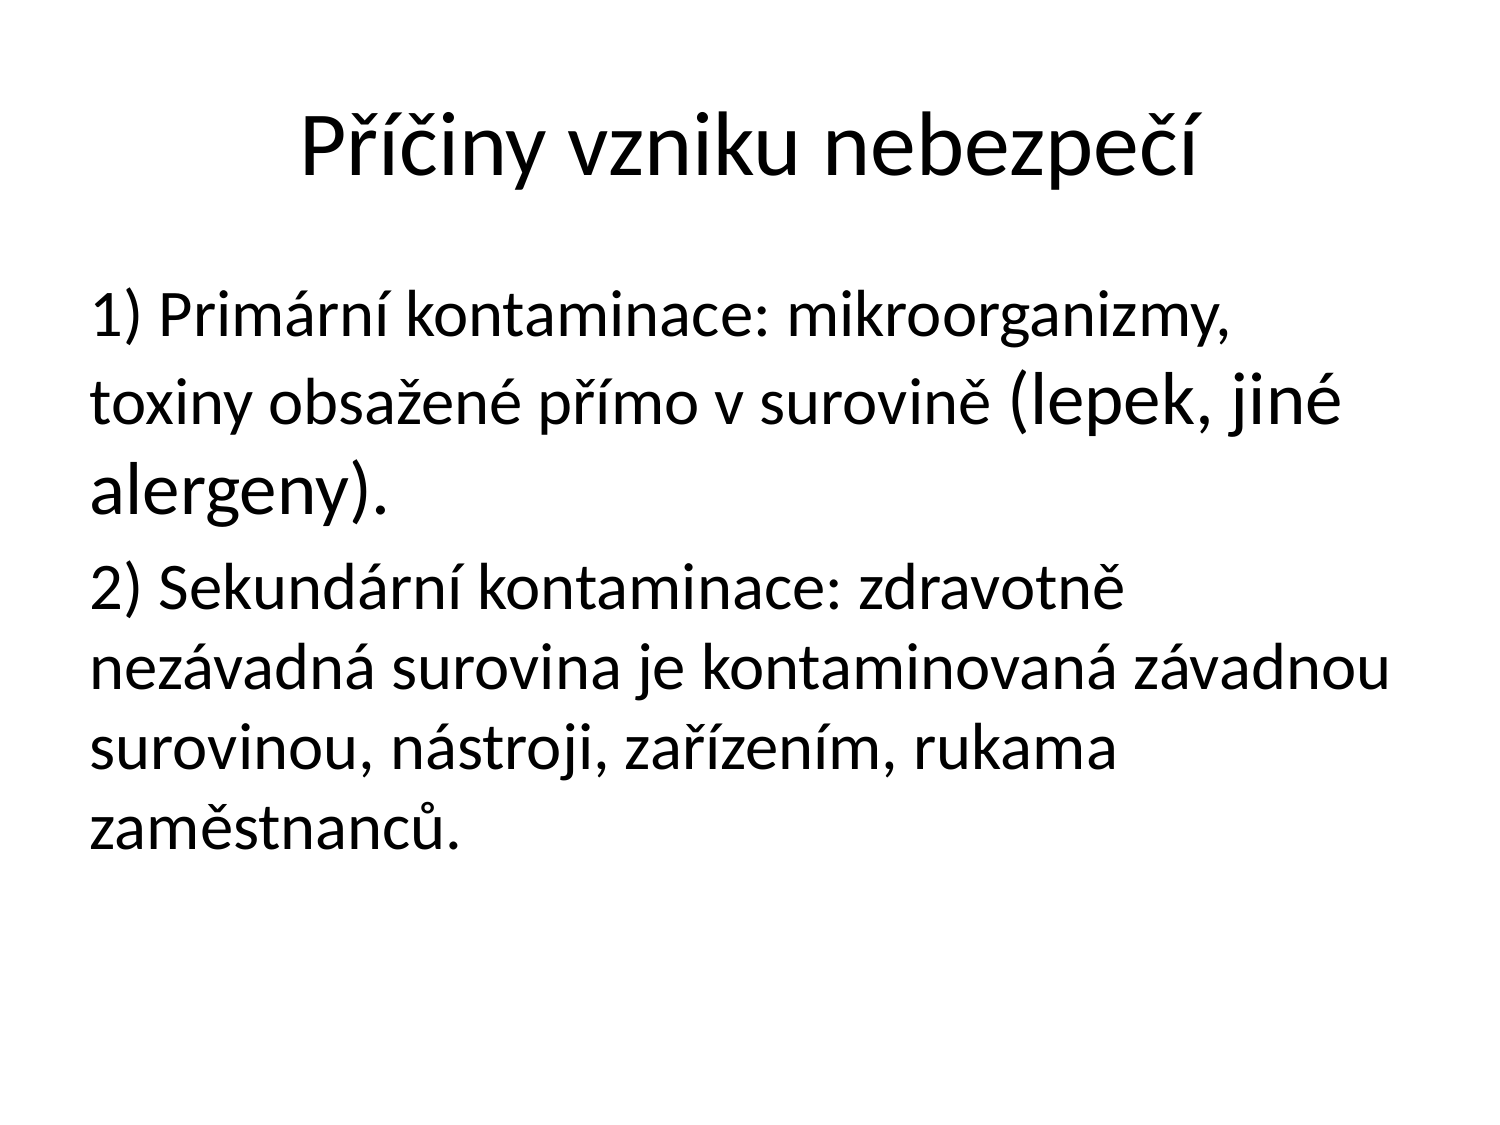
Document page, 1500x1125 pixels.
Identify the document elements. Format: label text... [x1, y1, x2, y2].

text_box Příčiny vzniku nebezpečí [75, 45, 1425, 233]
text_box 1) Primární kontaminace: mikroorganizmy, toxiny obsažené přímo v surovině (lepek, jiné alergeny). 2) Sekundární kontaminace: zdravotně nezávadná surovina je kontaminovaná závadnou surovinou, nástroji, zařízením, rukama zaměstnanců. [75, 262, 1425, 1005]
